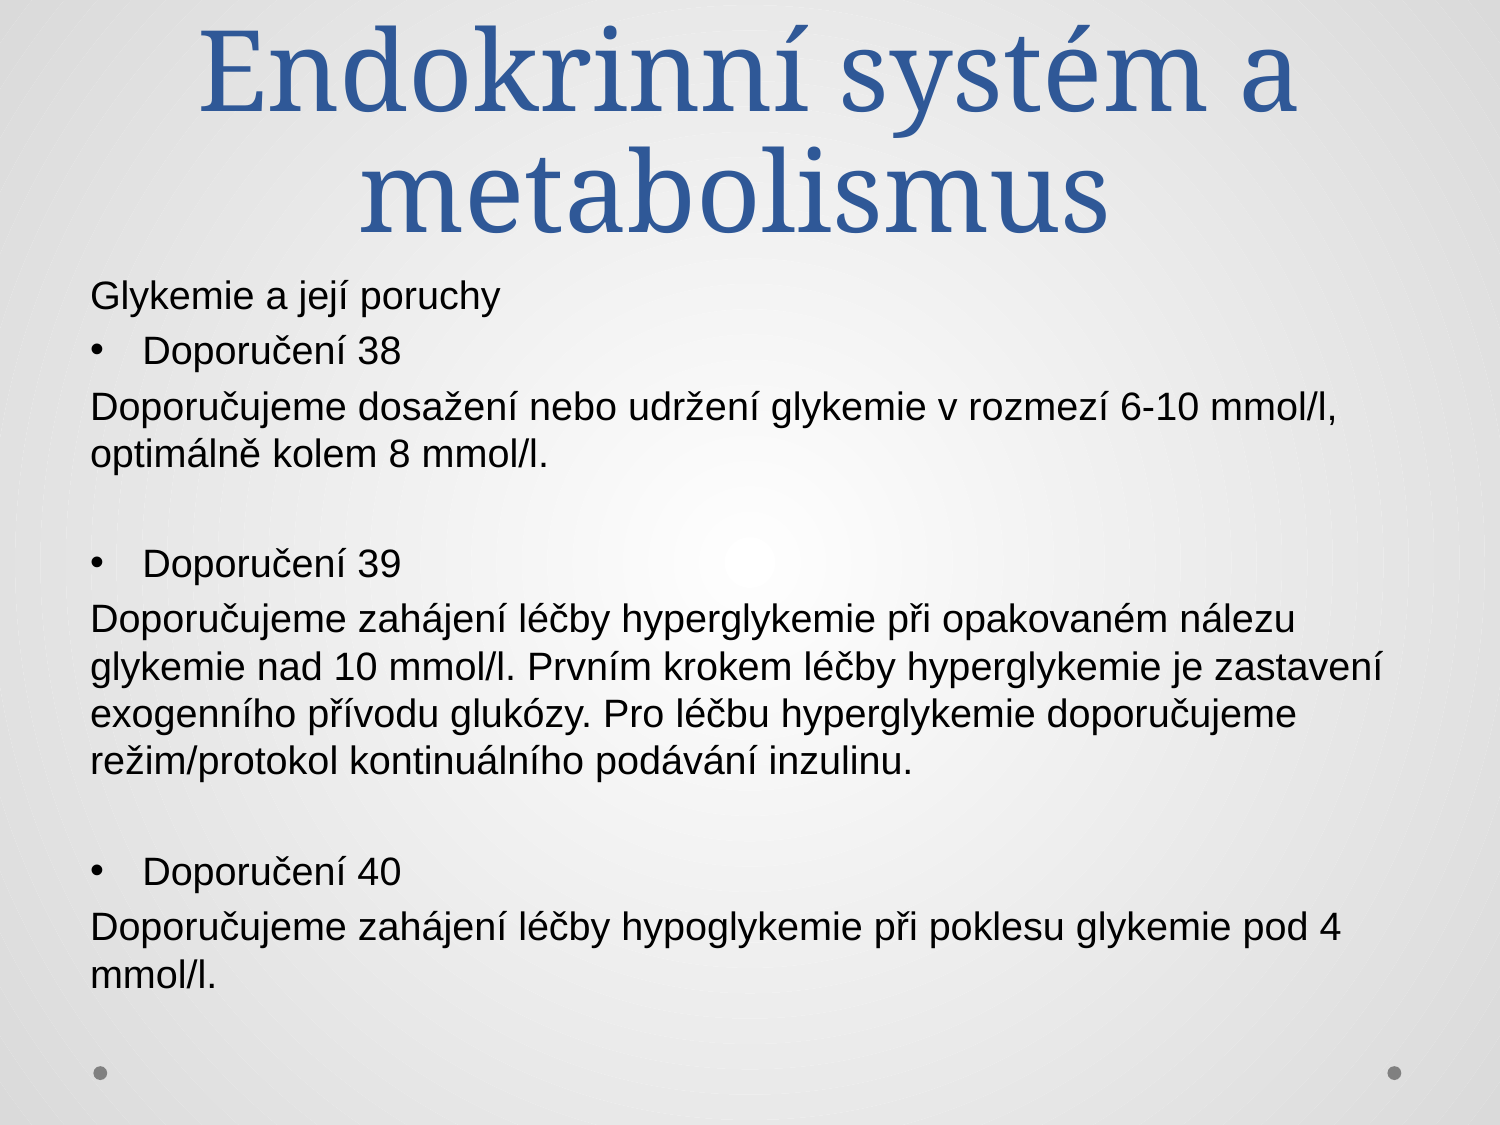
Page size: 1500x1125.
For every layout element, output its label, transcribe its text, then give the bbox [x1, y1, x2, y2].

list Glykemie a její poruchy Doporučení 38 Doporučujeme dosažení nebo udržení glykemie v rozmezí 6-10 mmol/l, optimálně kolem 8 mmol/l. Doporučení 39 Doporučujeme zahájení léčby hyperglykemie při opakovaném nálezu glykemie nad 10 mmol/l. Prvním krokem léčby hyperglykemie je zastavení exogenního přívodu glukózy. Pro léčbu hyperglykemie doporučujeme režim/protokol kontinuálního podávání inzulinu. Doporučení 40 Doporučujeme zahájení léčby hypoglykemie při poklesu glykemie pod 4 mmol/l. [75, 262, 1425, 1005]
title Endokrinní systém a metabolismus [75, 0, 1425, 262]
